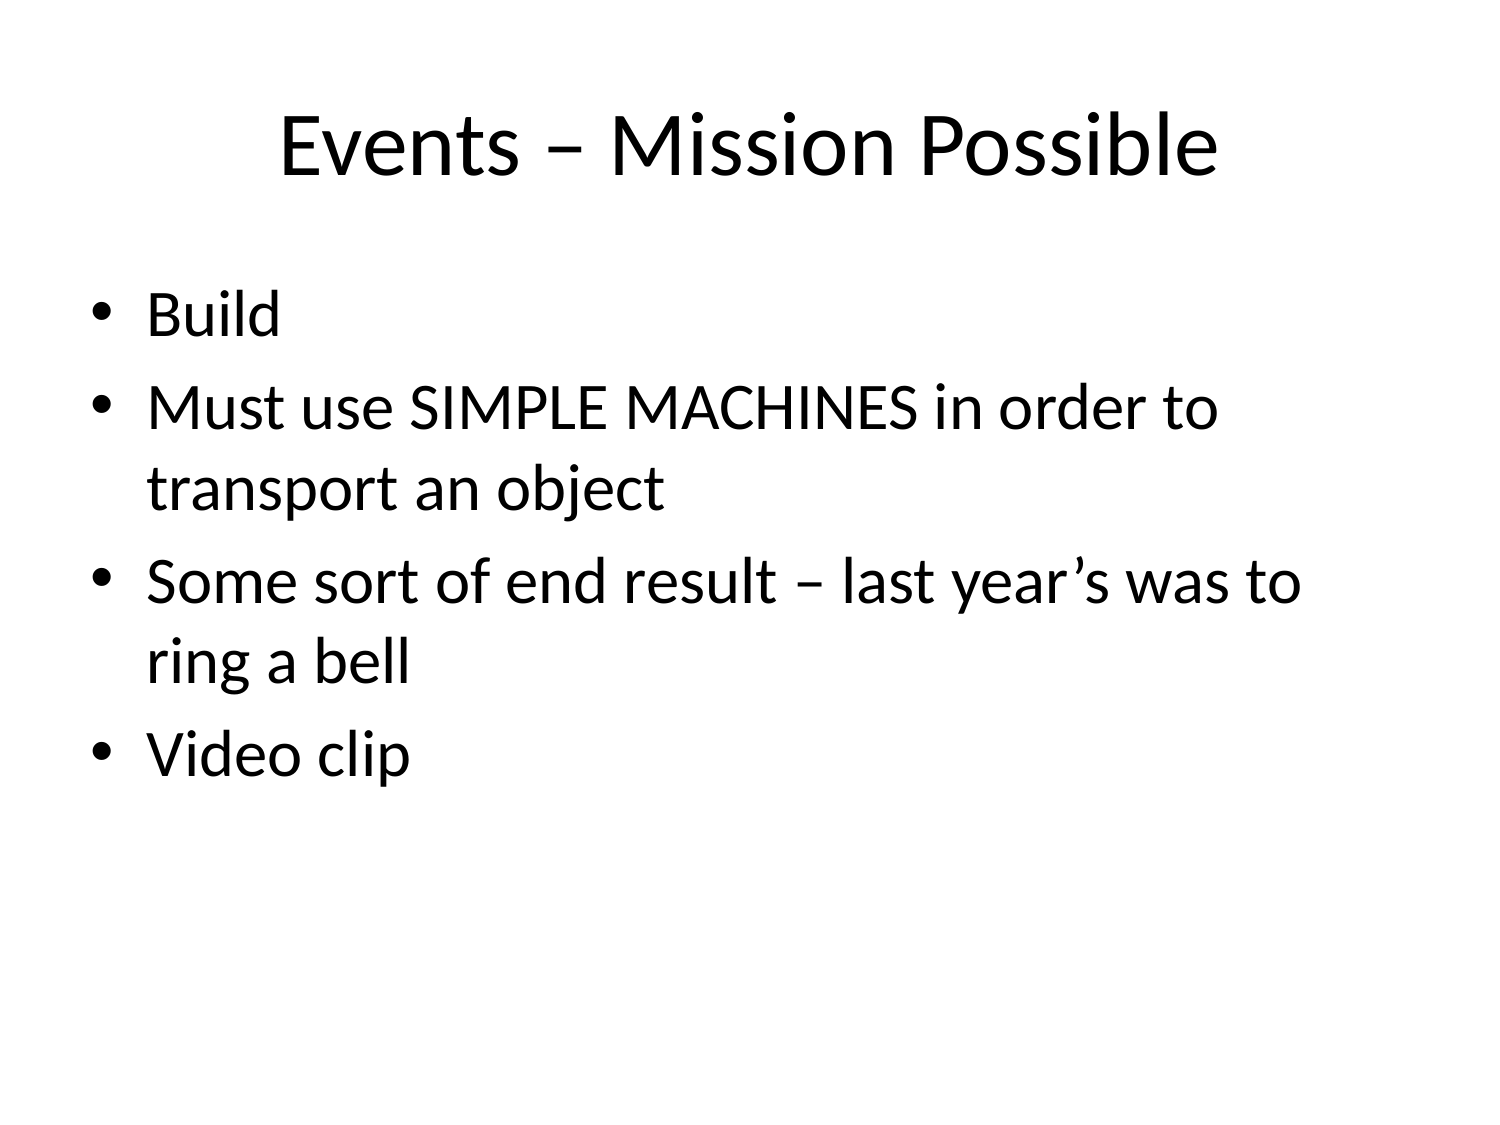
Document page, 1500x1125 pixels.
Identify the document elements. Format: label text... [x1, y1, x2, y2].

title Events – Mission Possible [75, 45, 1425, 233]
list Build Must use SIMPLE MACHINES in order to transport an object Some sort of end result – last year’s was to ring a bell Video clip [75, 262, 1425, 1005]
